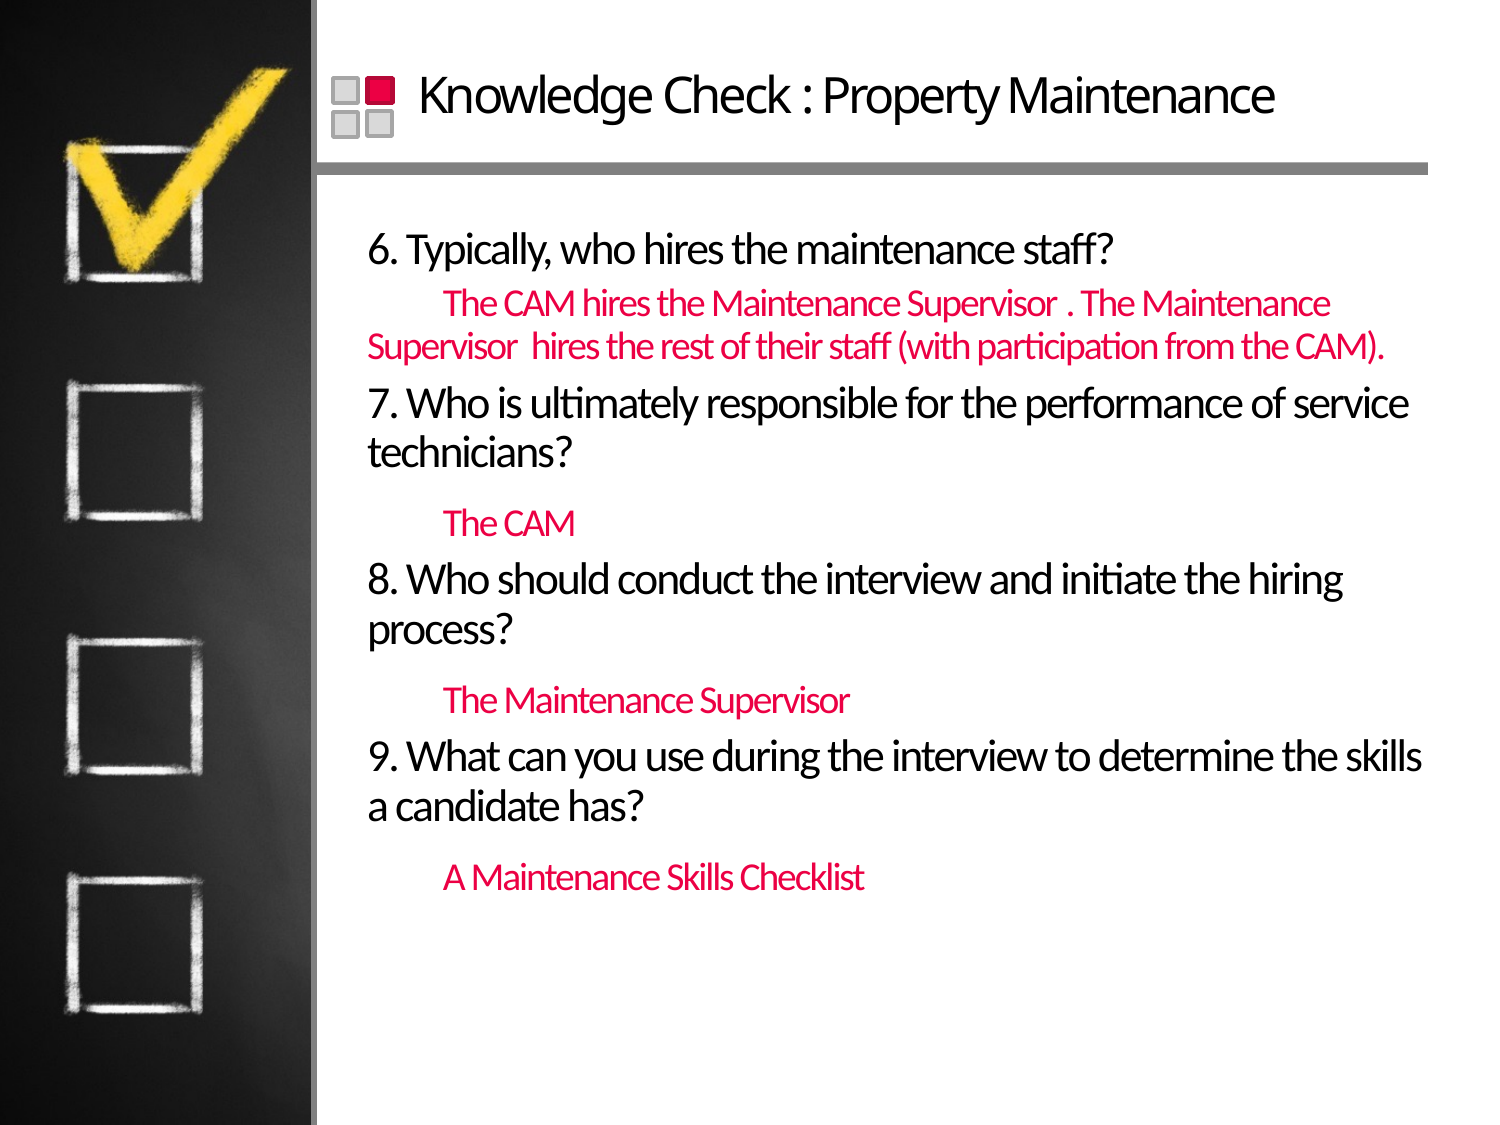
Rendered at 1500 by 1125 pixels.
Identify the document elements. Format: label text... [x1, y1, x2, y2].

picture [0, 0, 311, 1125]
list 6. Typically, who hires the maintenance staff? The CAM hires the Maintenance Supervisor . The Maintenance Supervisor hires the rest of their staff (with participation from the CAM). 7. Who is ultimately responsible for the performance of service technicians? The CAM 8. Who should conduct the interview and initiate the hiring process? The Maintenance Supervisor 9. What can you use during the interview to determine the skills a candidate has? A Maintenance Skills Checklist [367, 224, 1435, 1047]
title Knowledge Check : Property Maintenance [417, 45, 1413, 150]
